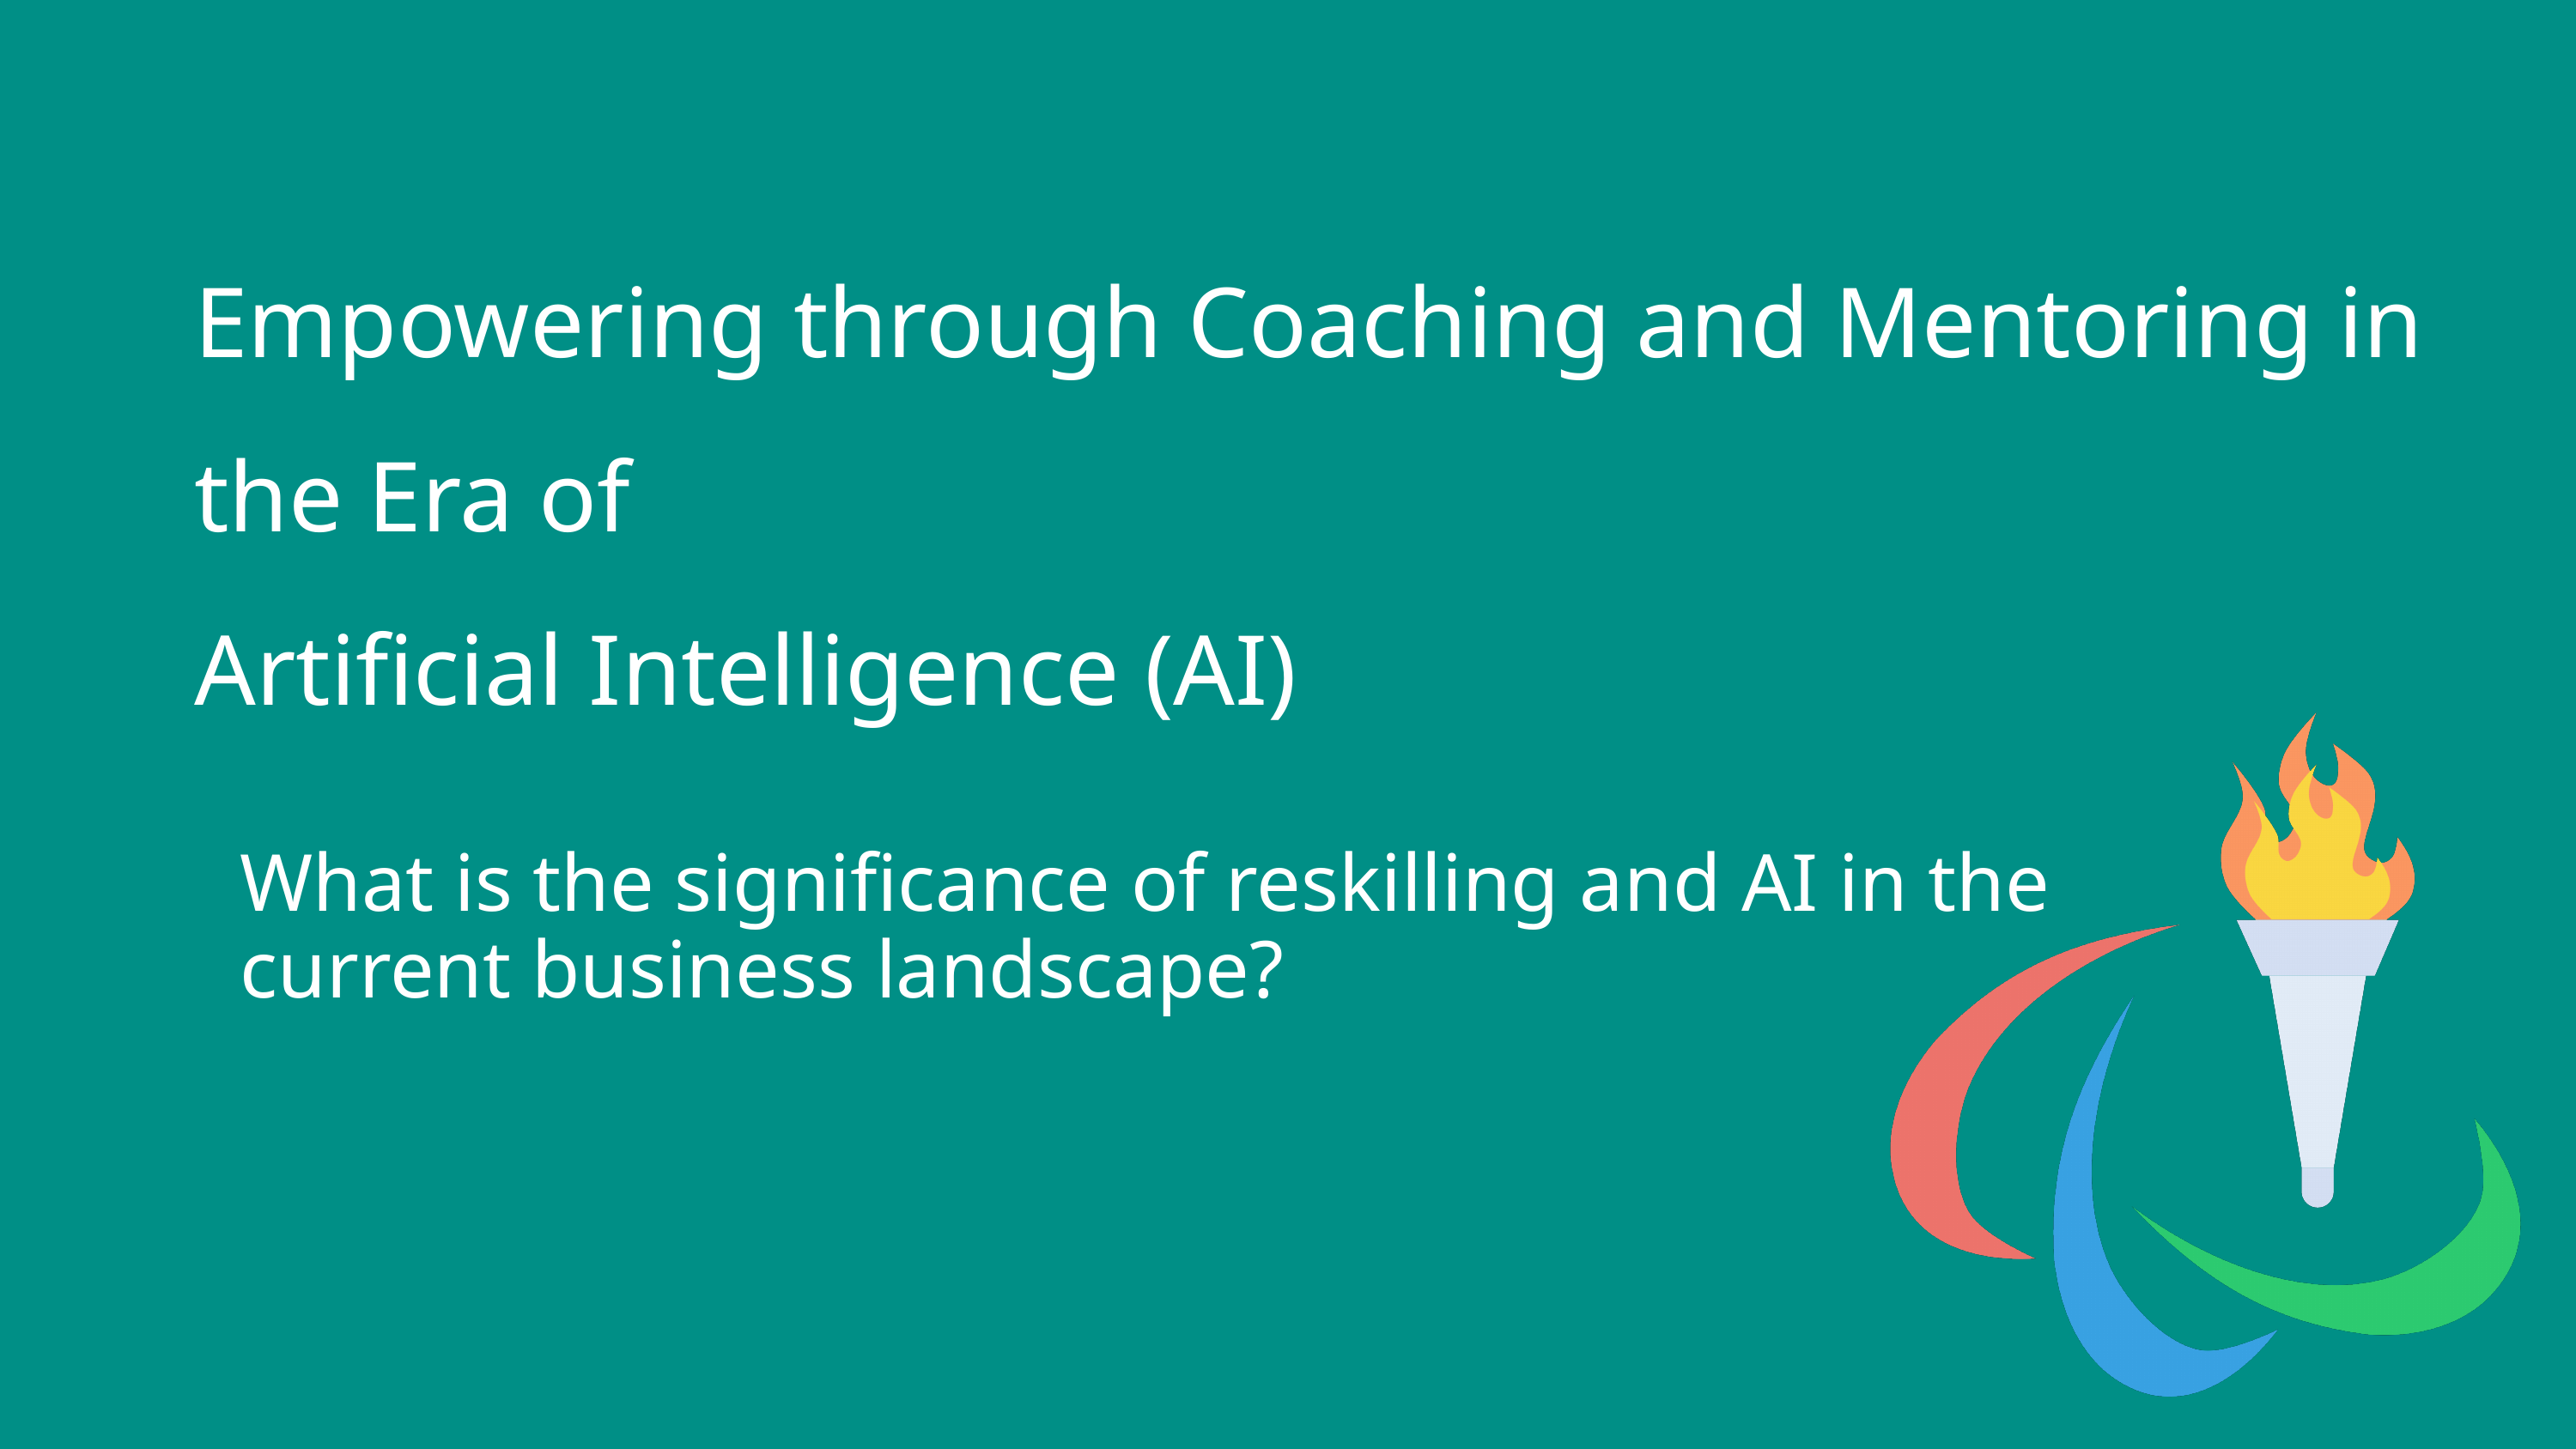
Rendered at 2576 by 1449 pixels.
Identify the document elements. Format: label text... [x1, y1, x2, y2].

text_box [1888, 712, 2543, 1422]
text_box Empowering through Coaching and Mentoring in the Era of Artificial Intelligence (AI) [194, 203, 2572, 725]
text_box What is the significance of reskilling and AI in the current business landscape? [240, 752, 1884, 1015]
